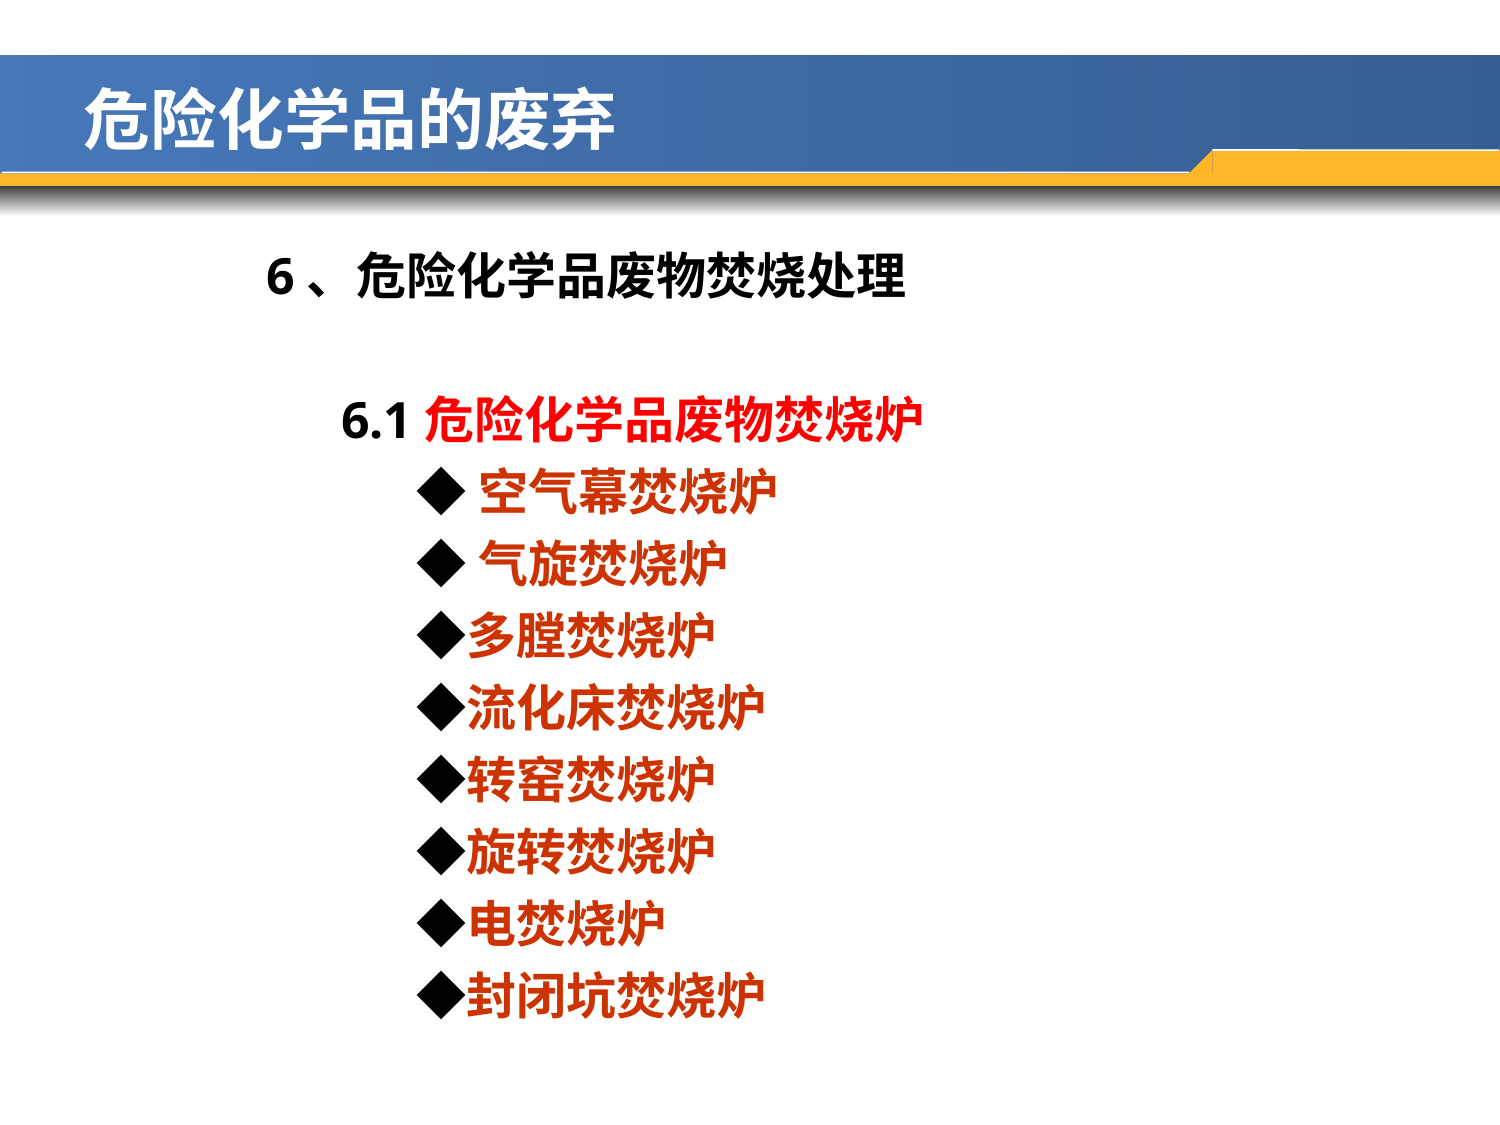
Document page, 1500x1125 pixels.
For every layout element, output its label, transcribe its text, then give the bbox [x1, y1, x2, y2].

text_box 危险化学品的废弃 [69, 78, 1282, 157]
slide_number [1210, 148, 1500, 199]
text_box 6、危险化学品废物焚烧处理 6.1危险化学品废物焚烧炉 ◆空气幕焚烧炉 ◆气旋焚烧炉 ◆多膛焚烧炉 ◆流化床焚烧炉 ◆转窑焚烧炉 ◆旋转焚烧炉 ◆电焚烧炉 ◆封闭坑焚烧炉 [251, 224, 1046, 1032]
